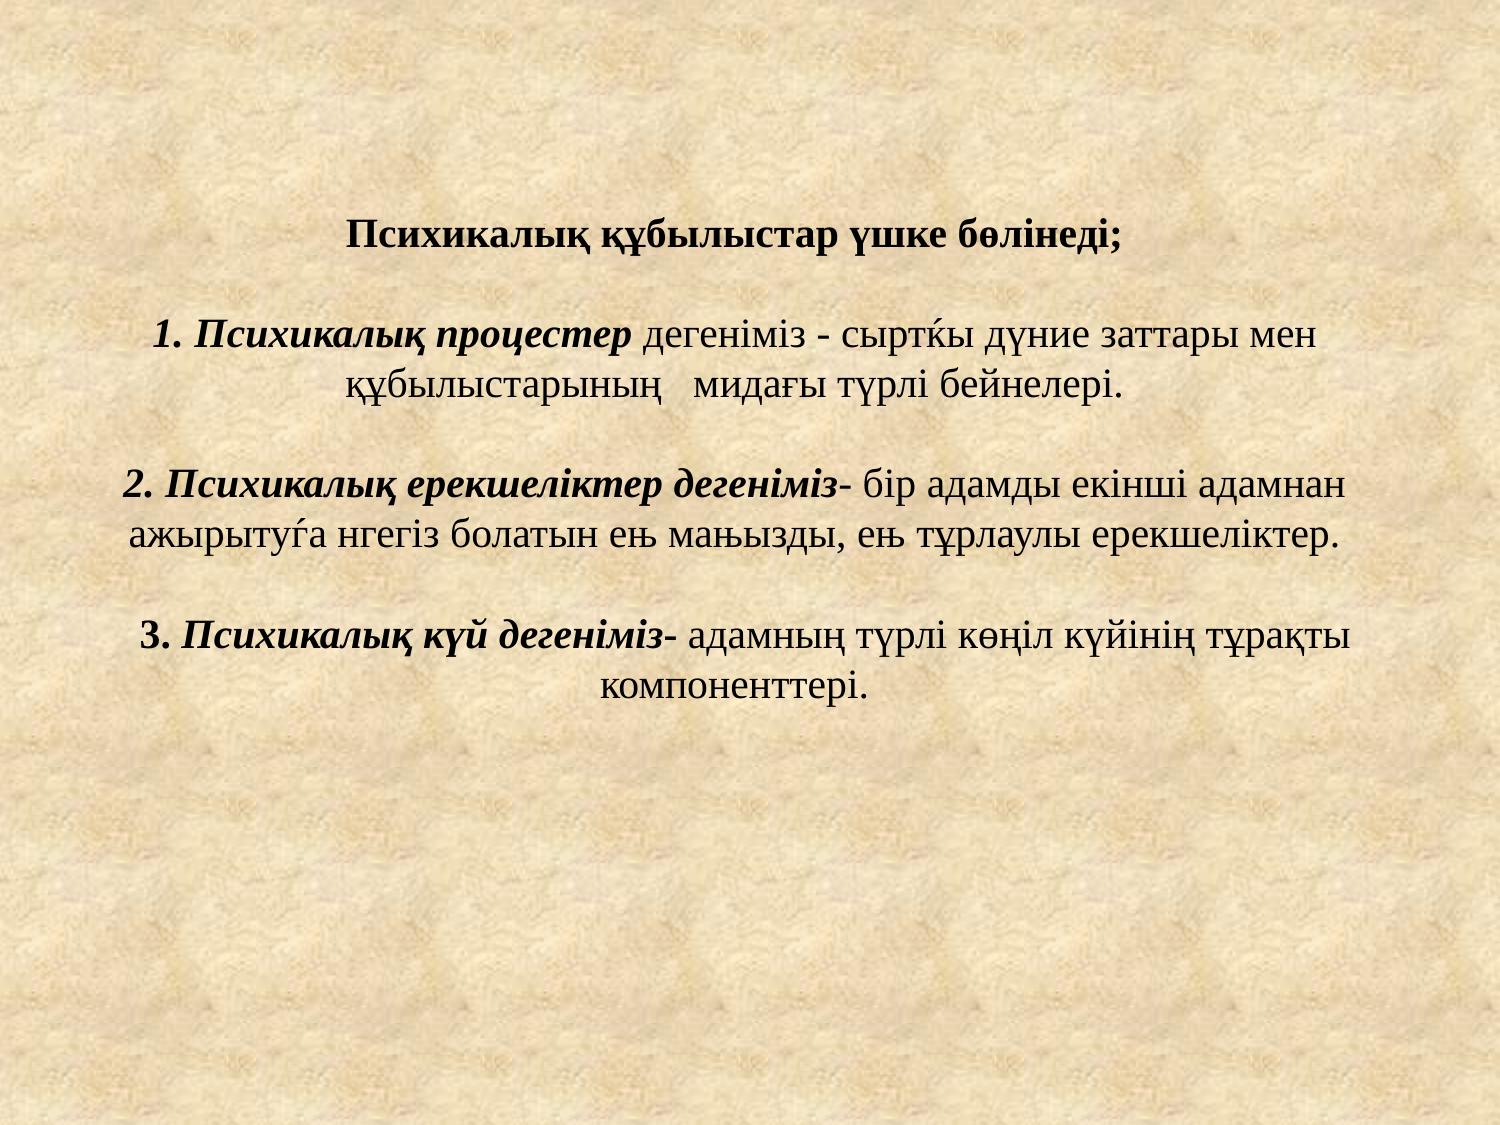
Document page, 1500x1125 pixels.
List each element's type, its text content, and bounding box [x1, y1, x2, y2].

picture [0, 0, 1500, 1125]
title Психикалық құбылыстар үшке бөлінеді; 1. Психикалық процестер дегеніміз - сыртќы дүние заттары мен құбылыстарының мидағы түрлі бейнелері. 2. Психикалық ерекшеліктер дегеніміз- бір адамды екінші адамнан ажырытуѓа нгегіз болатын ењ мањызды, ењ тұрлаулы ерекшеліктер. 3. Психикалық күй дегеніміз- адамның түрлі көңіл күйінің тұрақты компоненттері. [75, 45, 1395, 868]
